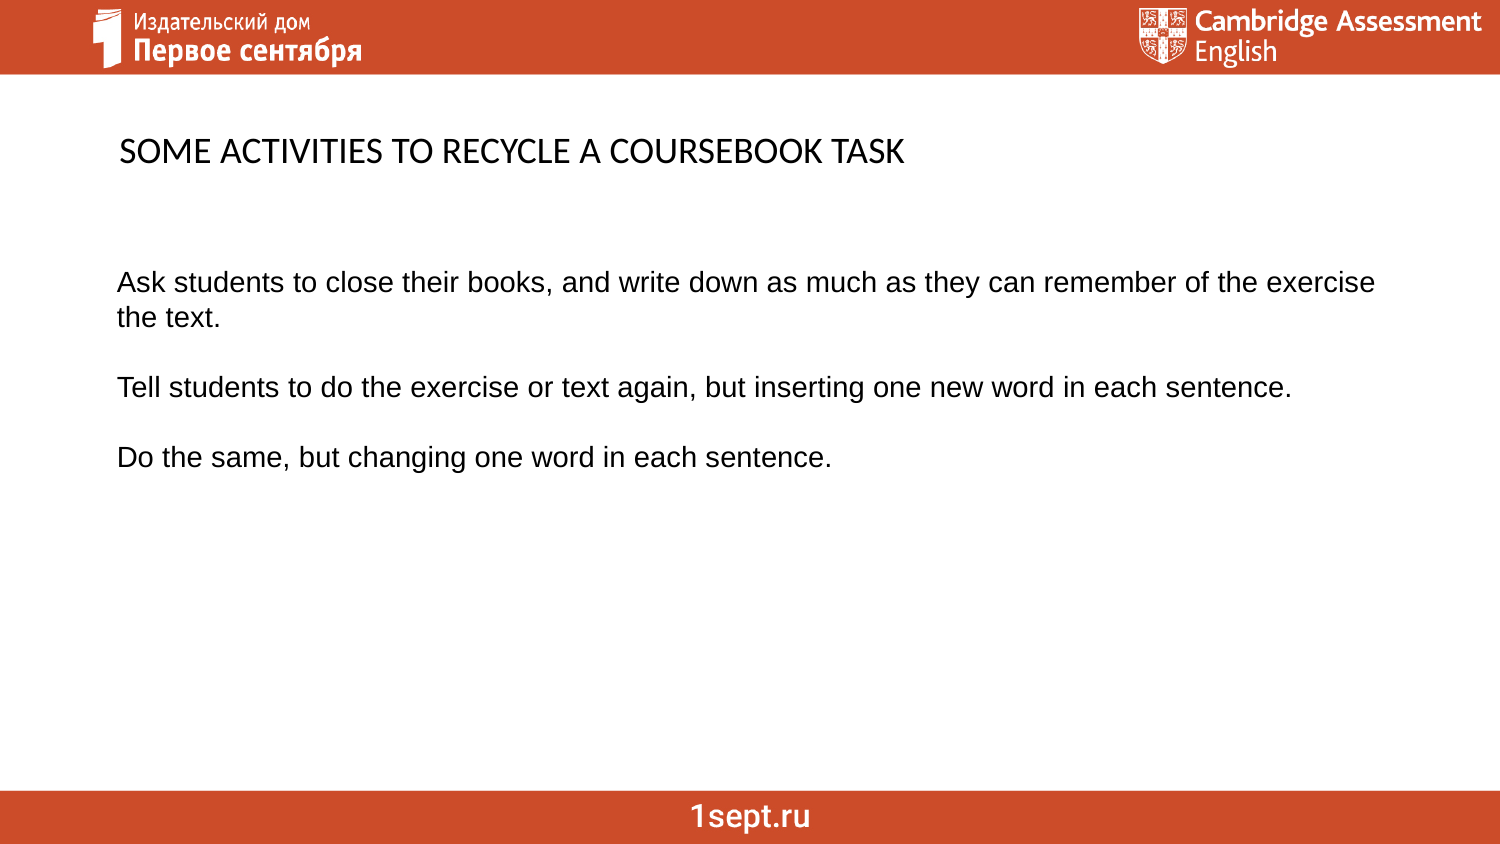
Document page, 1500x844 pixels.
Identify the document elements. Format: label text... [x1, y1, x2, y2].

text_box SOME ACTIVITIES TO RECYCLE A COURSEBOOK TASK [104, 118, 1317, 179]
text_box Ask students to close their books, and write down as much as they can remember of the exercise the text. Tell students to do the exercise or text again, but inserting one new word in each sentence. Do the same, but changing one word in each sentence. [102, 256, 1401, 606]
picture [0, 0, 1500, 844]
